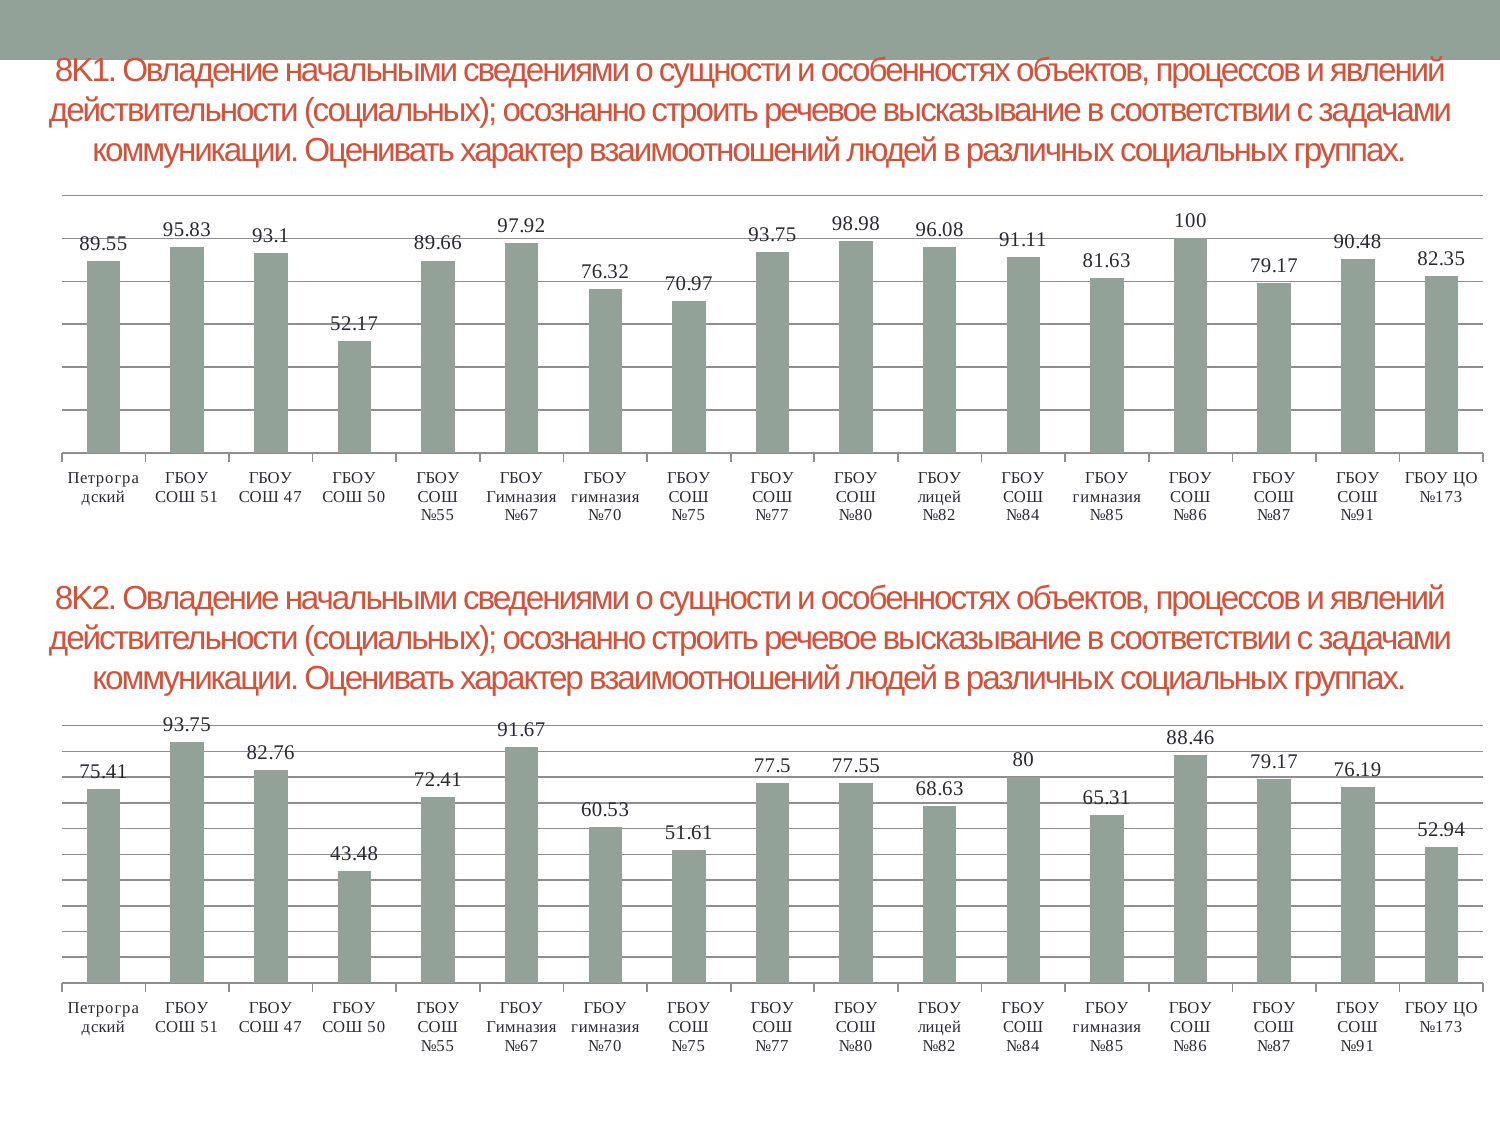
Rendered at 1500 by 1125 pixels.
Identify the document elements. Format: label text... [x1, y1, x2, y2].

chart [0, 702, 1500, 1125]
chart [0, 172, 1500, 599]
title 8K1. Овладение начальными сведениями о сущности и особенностях объектов, процессов и явлений действительности (социальных); осознанно строить речевое высказывание в соответствии с задачами коммуникации. Оценивать характер взаимоотношений людей в различных социальных группах. [0, 66, 1500, 149]
text_box 8K2. Овладение начальными сведениями о сущности и особенностях объектов, процессов и явлений действительности (социальных); осознанно строить речевое высказывание в соответствии с задачами коммуникации. Оценивать характер взаимоотношений людей в различных социальных группах. [0, 605, 1500, 693]
